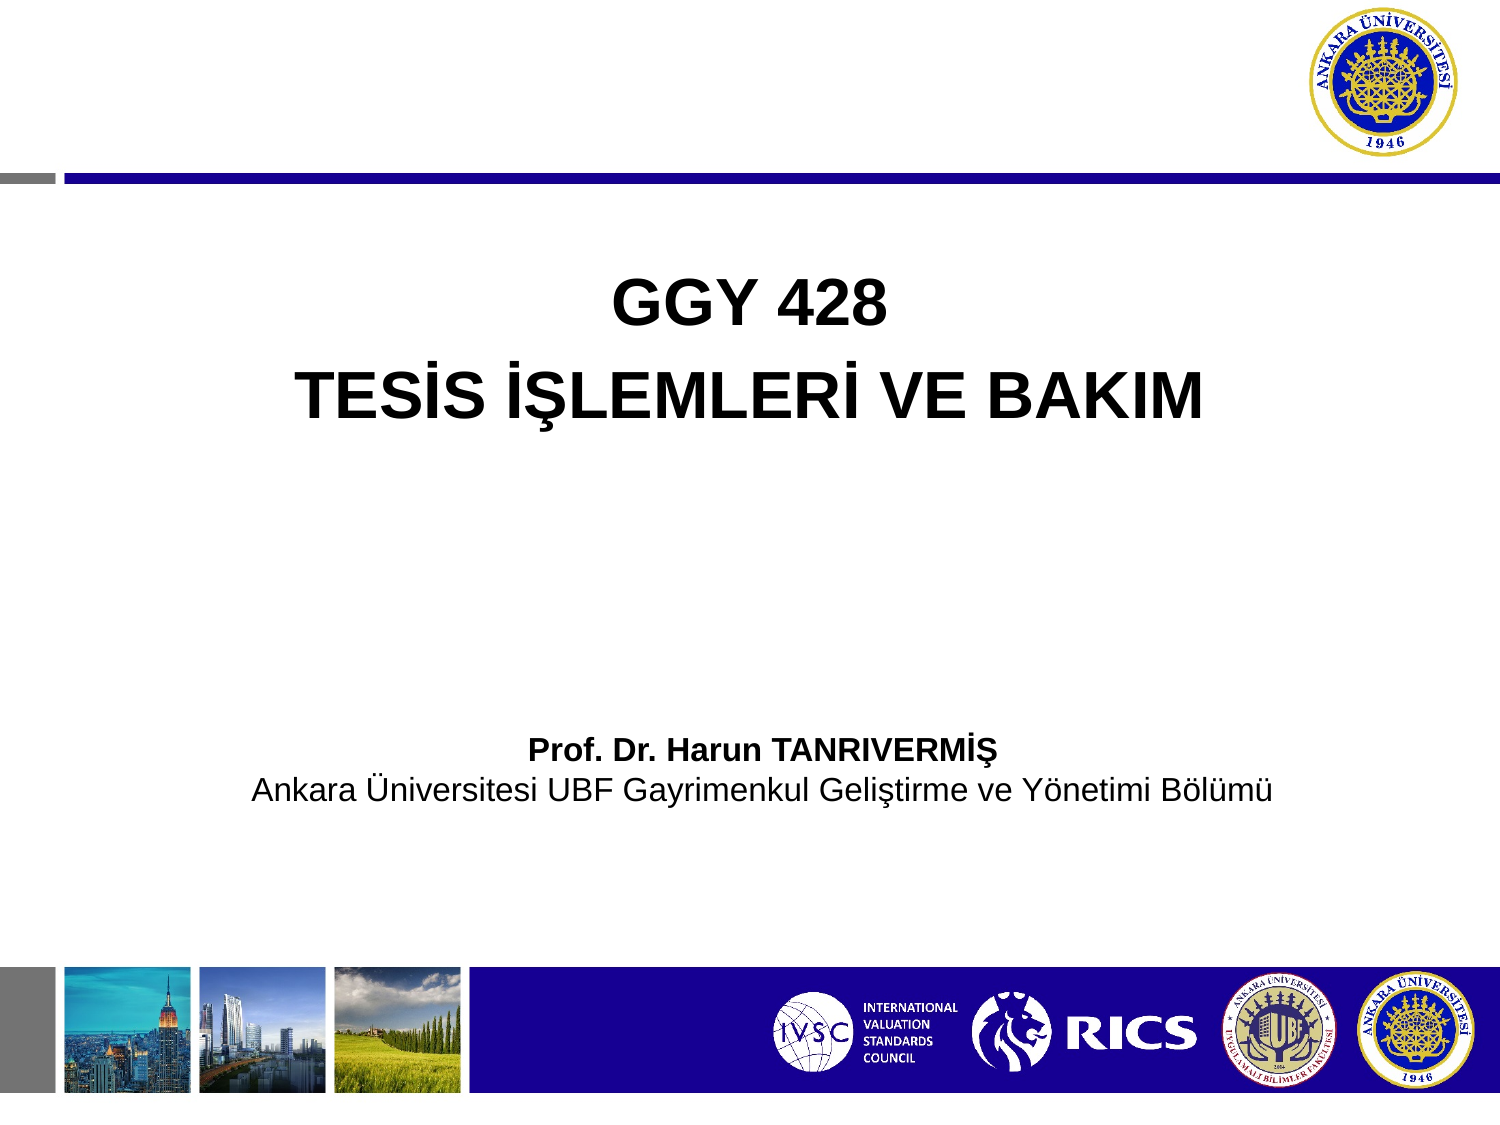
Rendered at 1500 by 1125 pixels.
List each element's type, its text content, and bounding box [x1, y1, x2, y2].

text_box GGY 428 TESİS İŞLEMLERİ VE BAKIM [82, 251, 1418, 533]
text_box Prof. Dr. Harun TANRIVERMİŞ Ankara Üniversitesi UBF Gayrimenkul Geliştirme ve Yönetimi Bölümü [72, 720, 1464, 816]
picture [0, 0, 1500, 1125]
